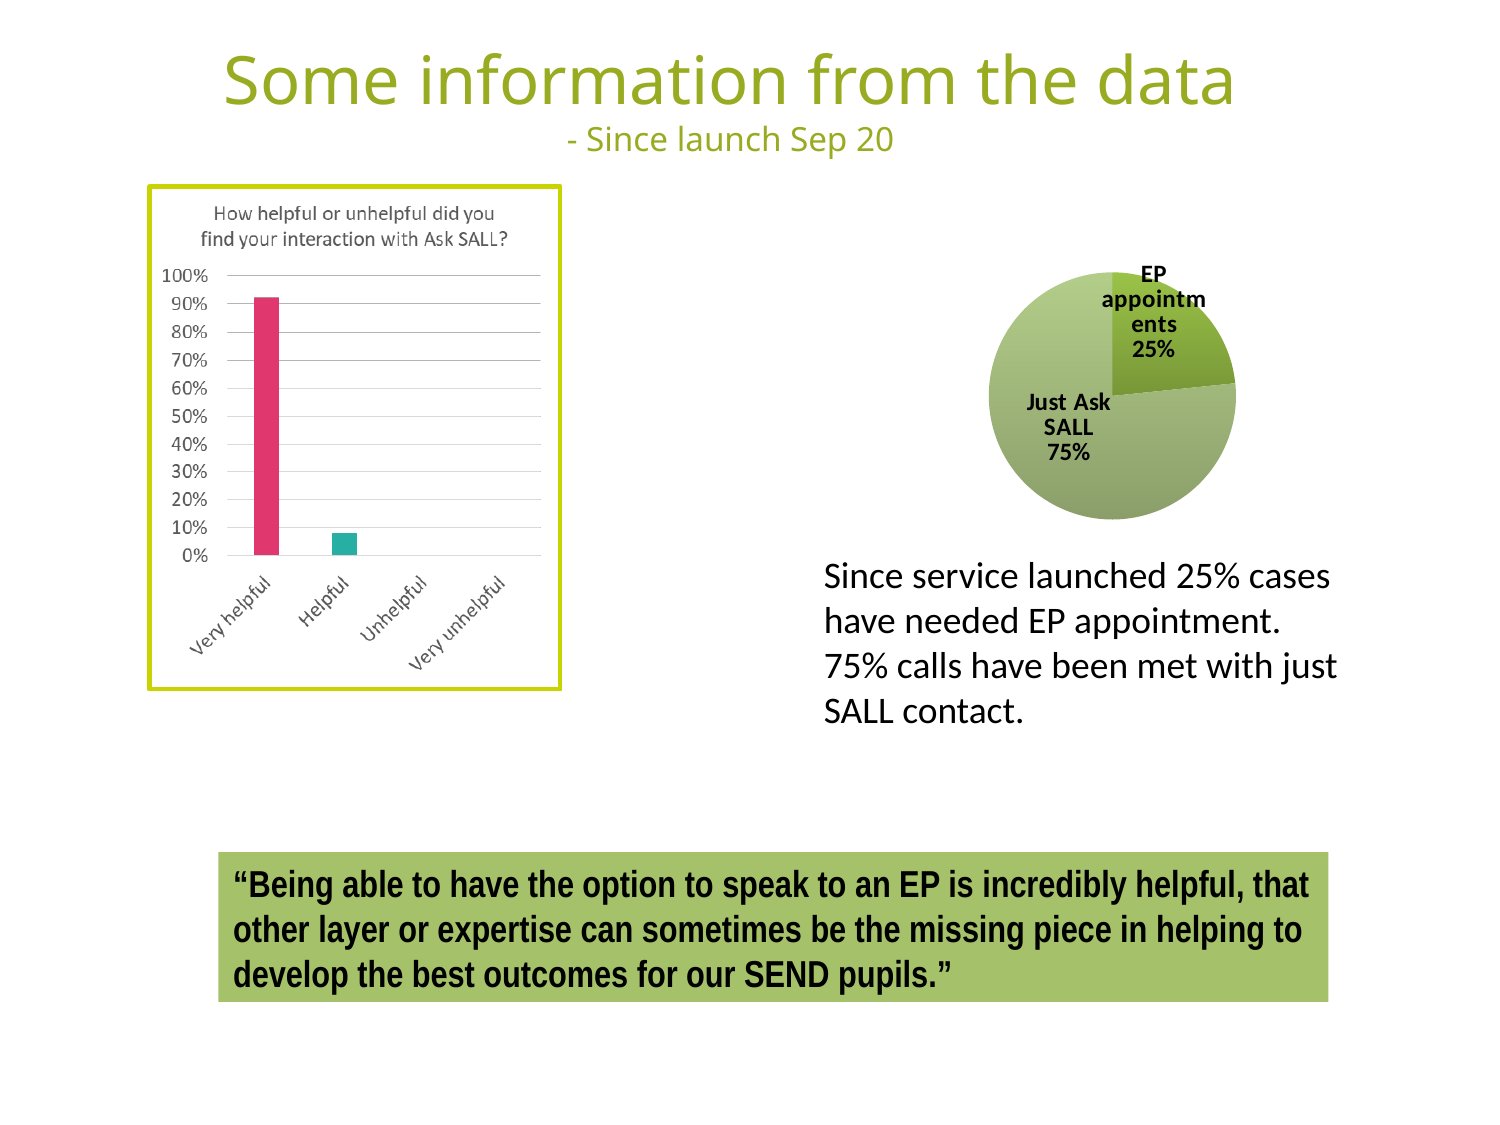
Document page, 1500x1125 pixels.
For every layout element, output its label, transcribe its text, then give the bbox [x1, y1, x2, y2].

text_box Since service launched 25% cases have needed EP appointment. 75% calls have been met with just SALL contact. [809, 543, 1400, 739]
picture [147, 184, 563, 691]
text_box “Being able to have the option to speak to an EP is incredibly helpful, that other layer or expertise can sometimes be the missing piece in helping to develop the best outcomes for our SEND pupils.” [218, 852, 1329, 1002]
chart [844, 179, 1381, 563]
text_box Some information from the data - Since launch Sep 20 [208, 30, 1253, 166]
